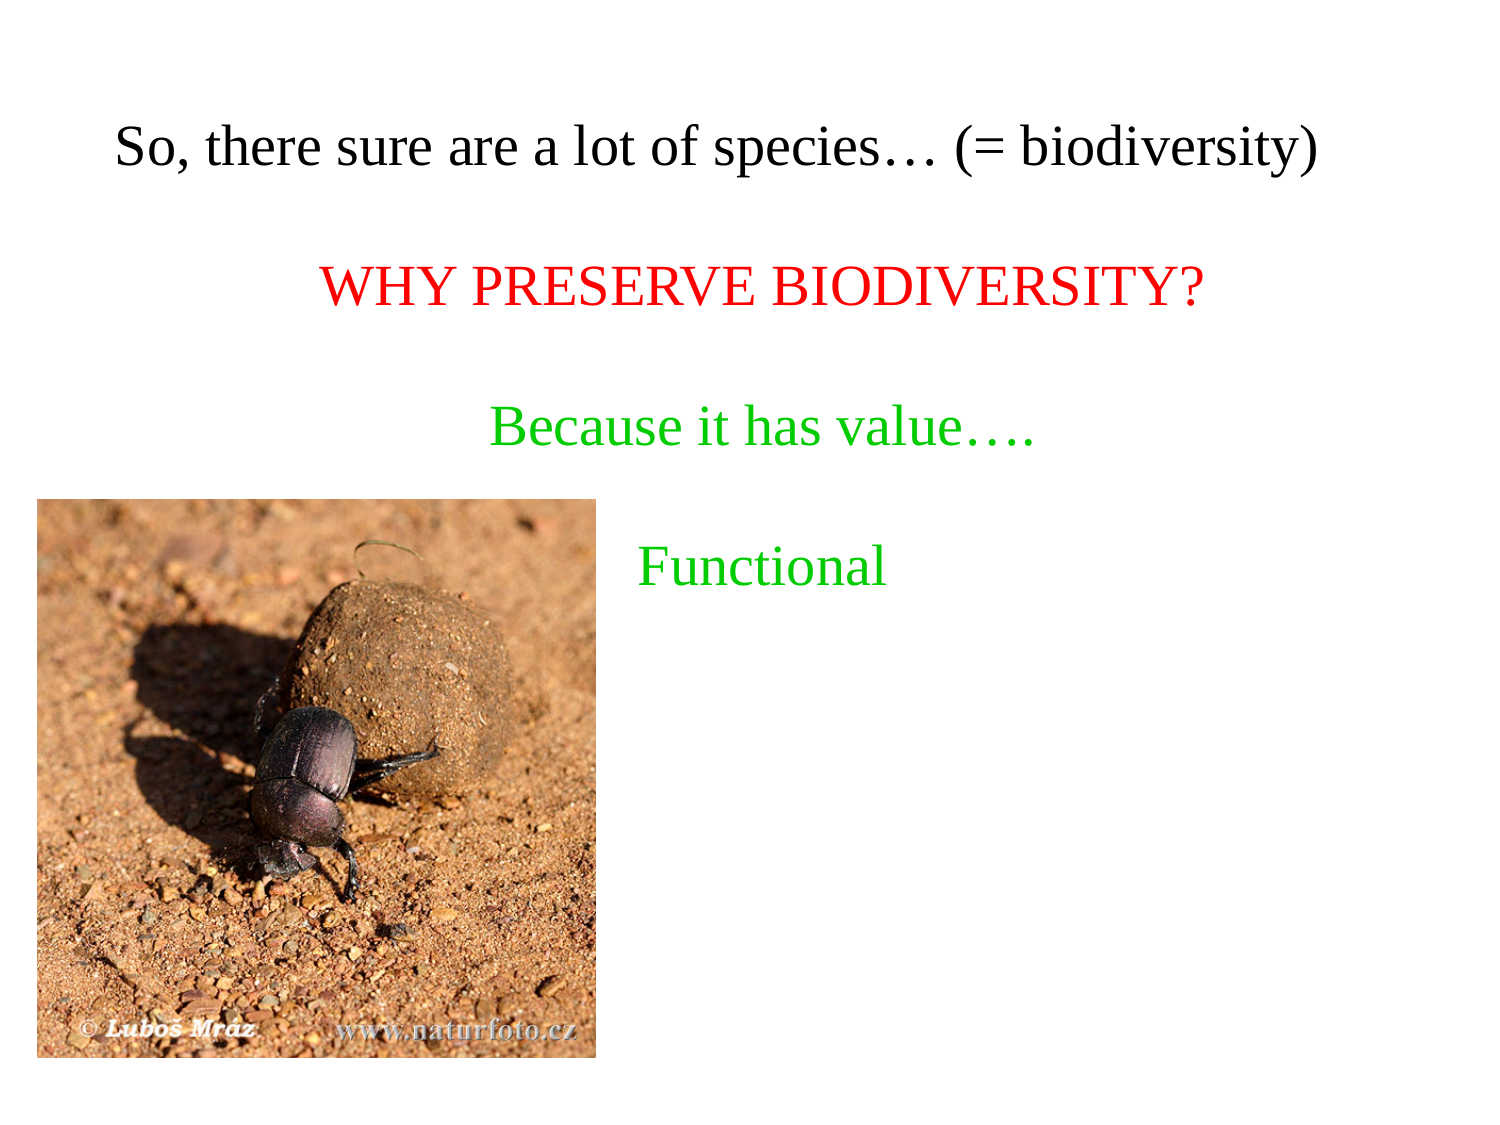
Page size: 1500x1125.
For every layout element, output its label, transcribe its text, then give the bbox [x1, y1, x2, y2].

text_box So, there sure are a lot of species… (= biodiversity) WHY PRESERVE BIODIVERSITY? Because it has value…. Functional [99, 99, 1425, 675]
picture [37, 499, 596, 1059]
